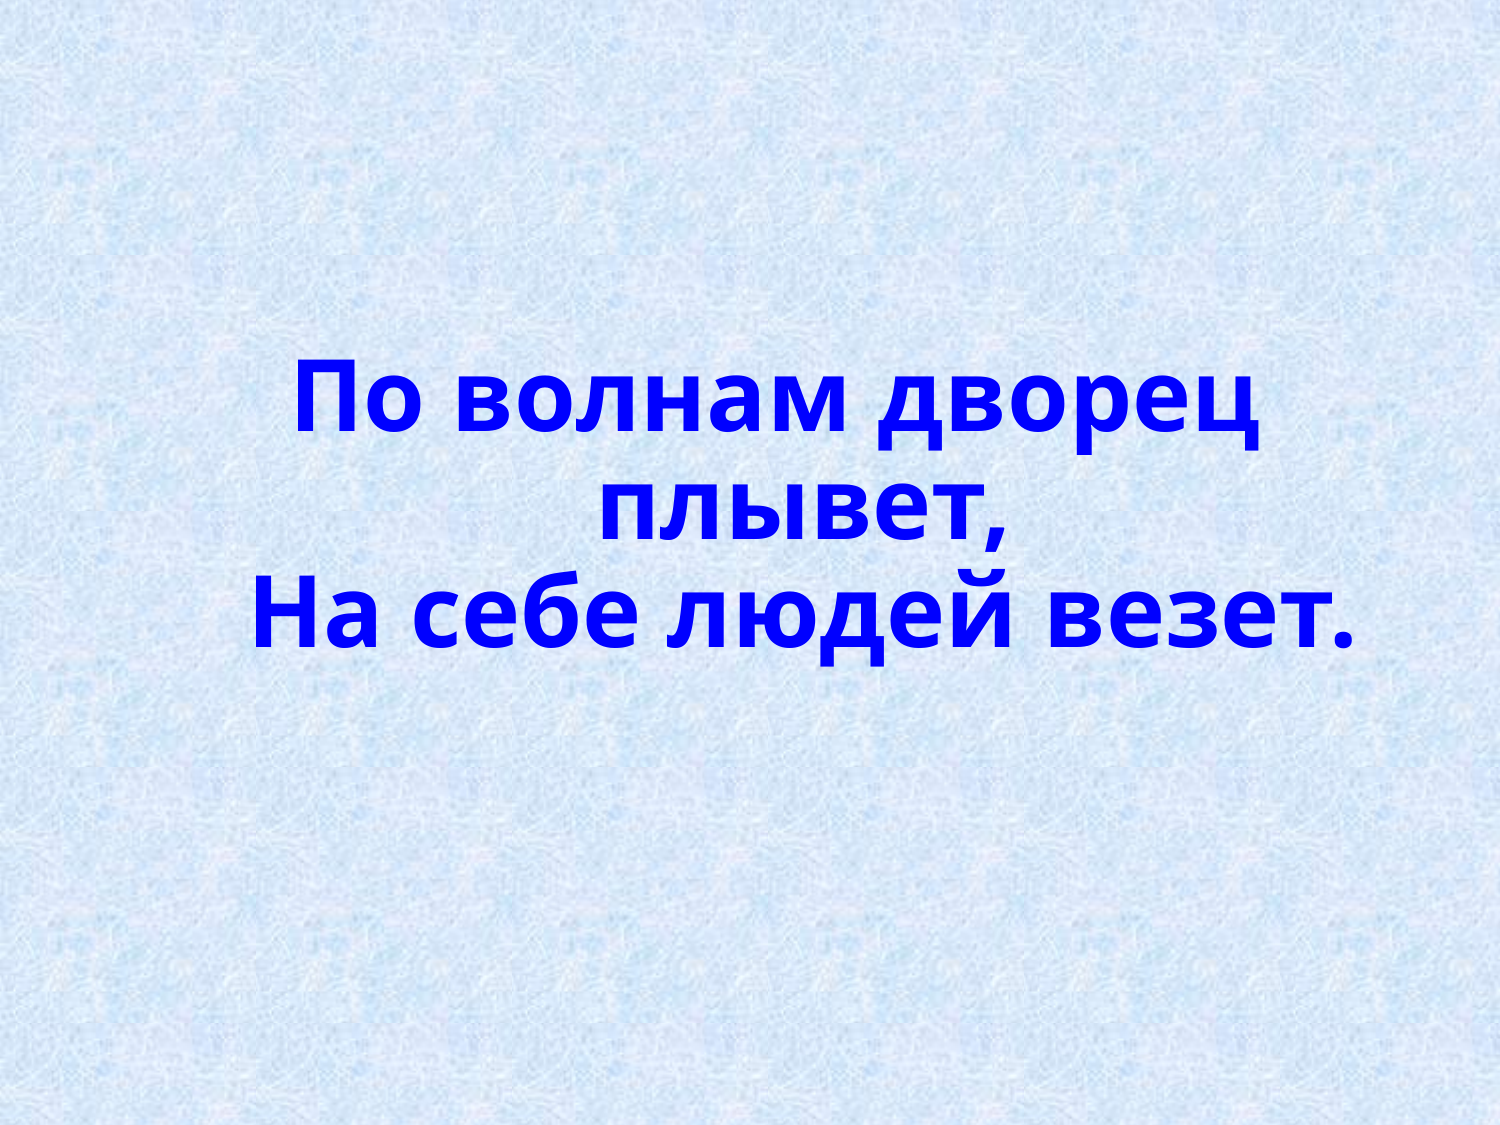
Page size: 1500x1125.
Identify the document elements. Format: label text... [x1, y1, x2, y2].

list По волнам дворец плывет, На себе людей везет. [99, 337, 1451, 726]
picture [0, 0, 1500, 1125]
